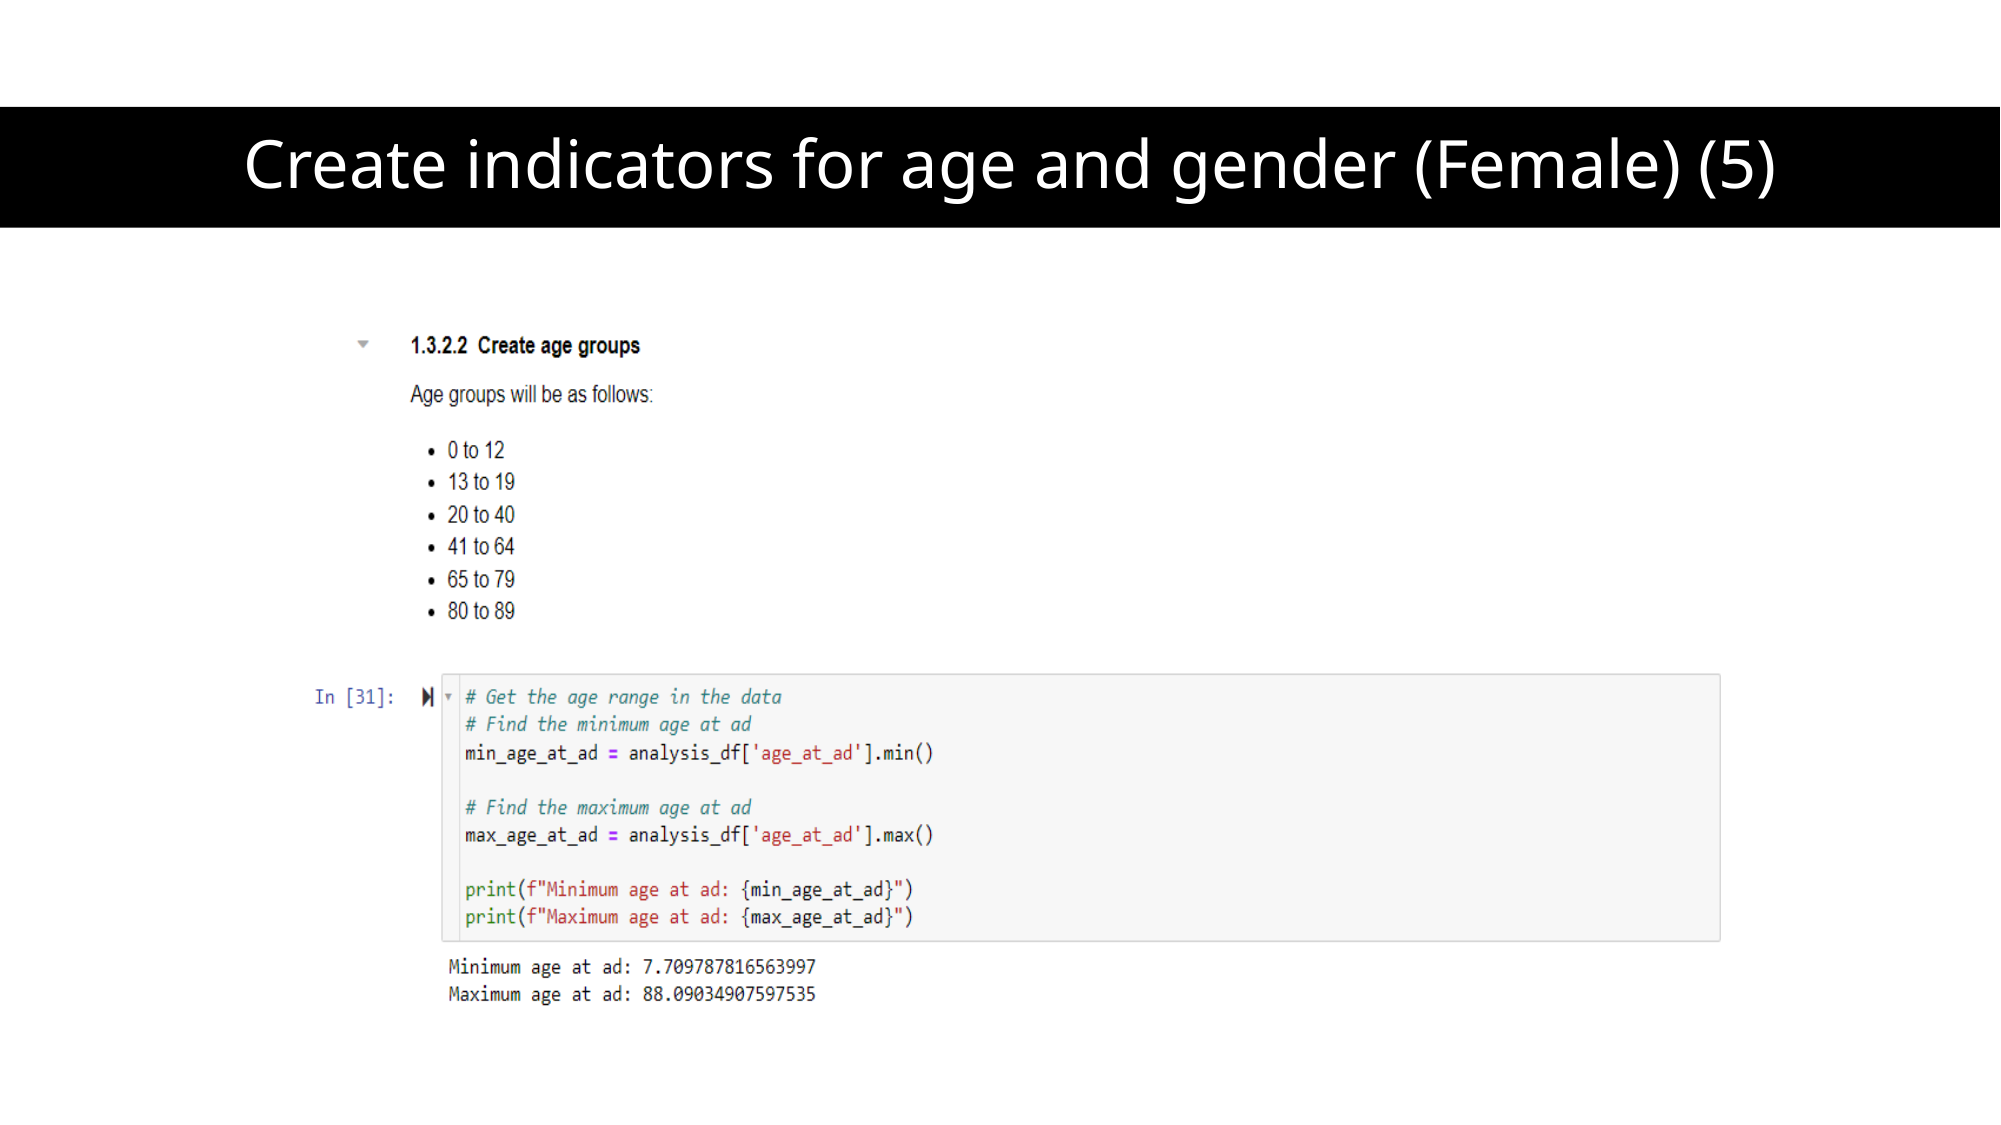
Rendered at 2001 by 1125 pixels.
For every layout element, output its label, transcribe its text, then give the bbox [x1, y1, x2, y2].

text_box [0, 106, 2000, 229]
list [272, 299, 1728, 1014]
title Create indicators for age and gender (Female) (5) [91, 105, 1931, 228]
